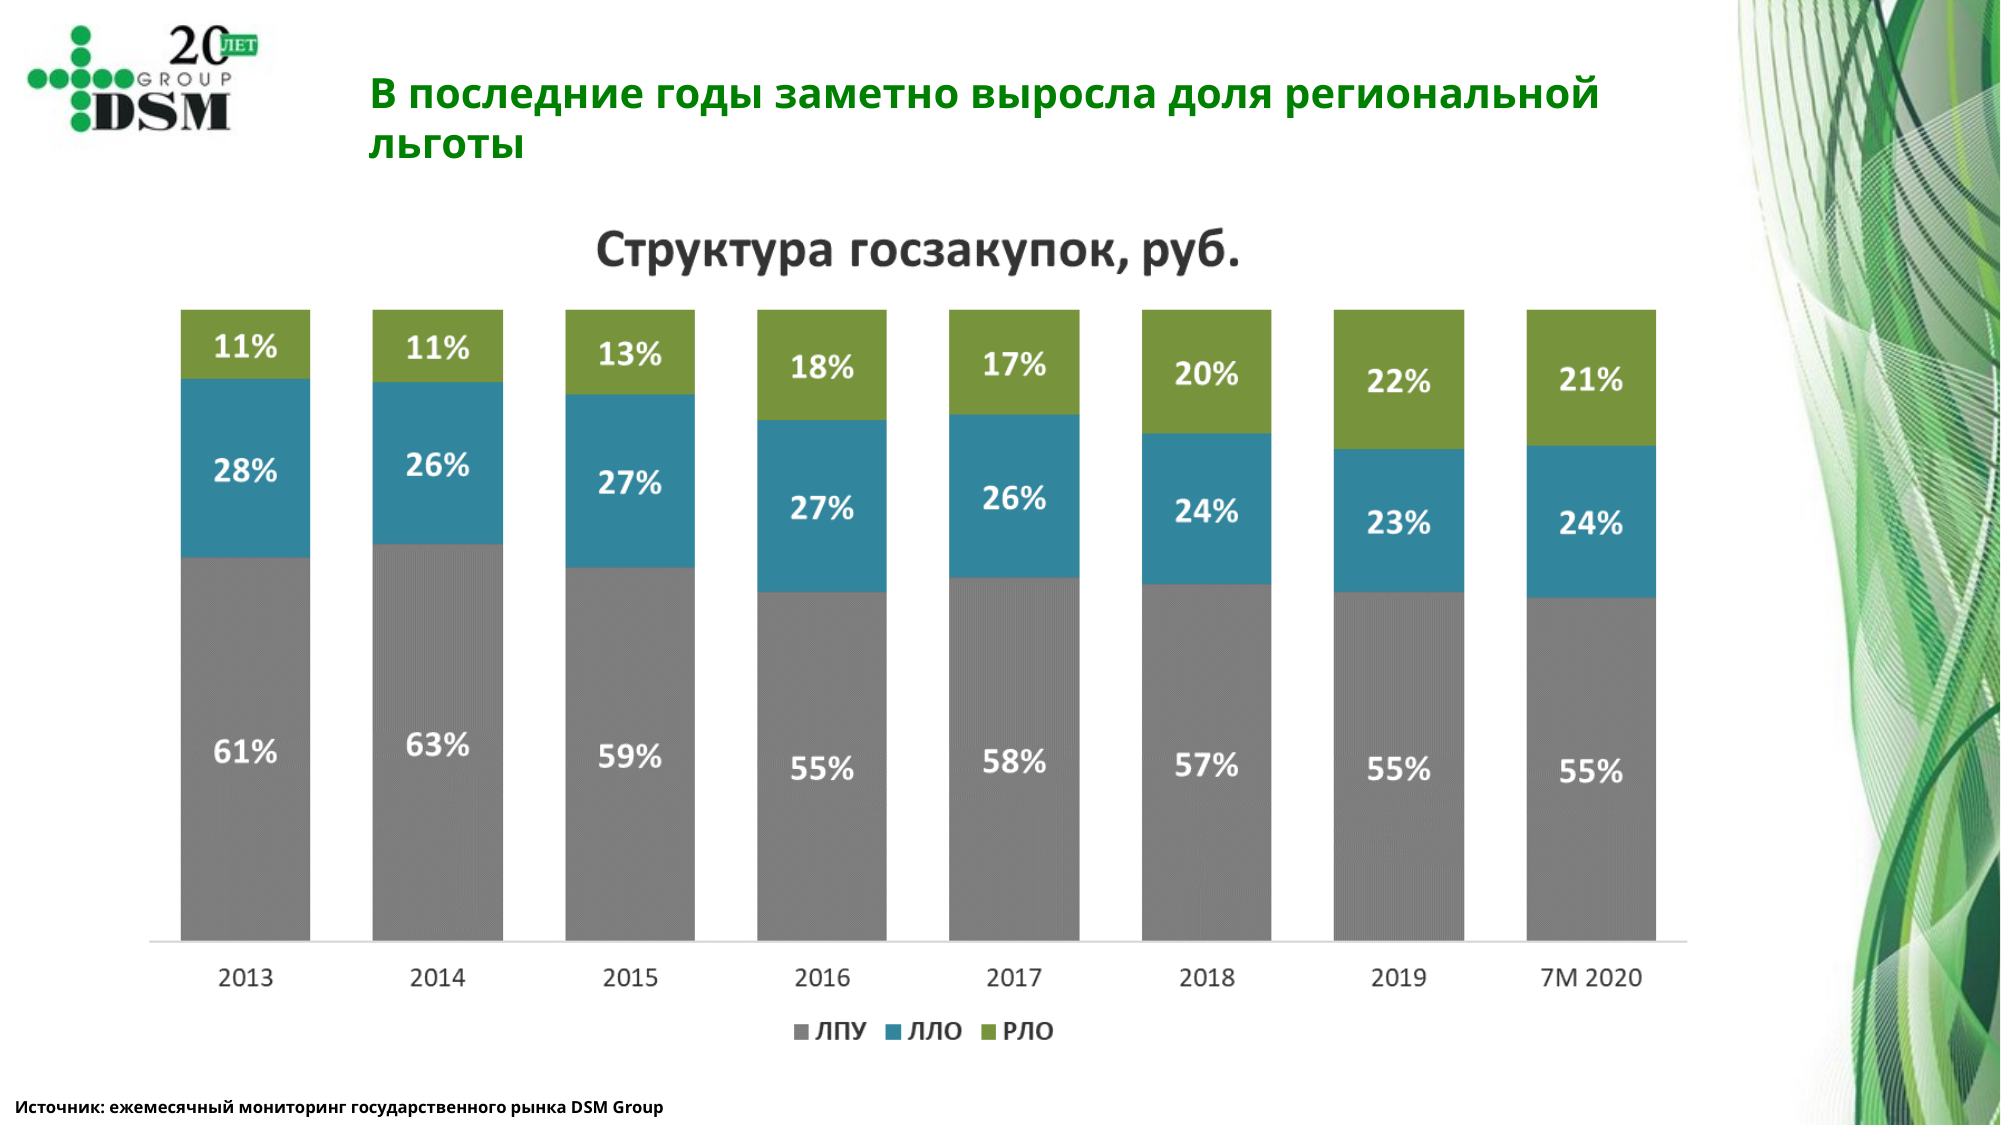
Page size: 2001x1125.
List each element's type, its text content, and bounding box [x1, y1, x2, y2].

text_box В последние годы заметно выросла доля региональной льготы [354, 58, 1682, 174]
picture [0, 0, 2001, 1125]
text_box Источник: ежемесячный мониторинг государственного рынка DSM Group [0, 1089, 945, 1125]
